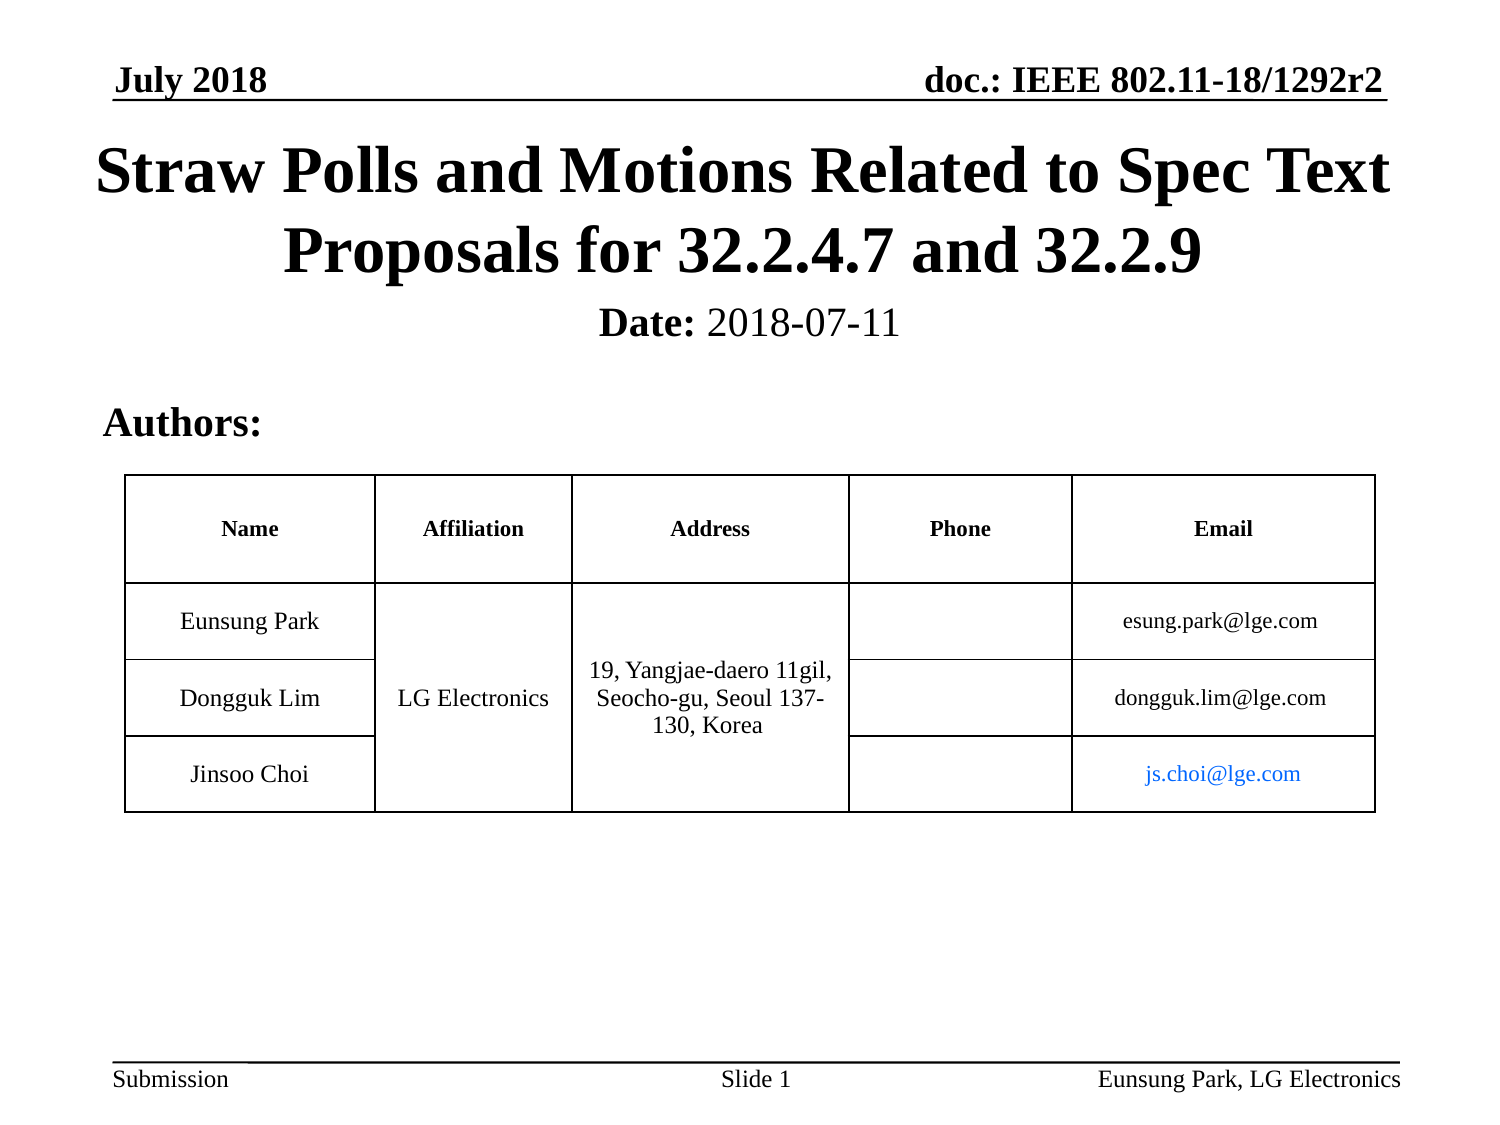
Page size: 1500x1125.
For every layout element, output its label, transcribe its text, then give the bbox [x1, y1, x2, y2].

table_cell Dongguk Lim [126, 660, 374, 735]
table_cell LG Electronics [376, 584, 571, 811]
table_cell 19, Yangjae-daero 11gil, Seocho-gu, Seoul 137-130, Korea [573, 584, 848, 811]
table_cell esung.park@lge.com [1073, 584, 1374, 659]
title Straw Polls and Motions Related to Spec Text Proposals for 32.2.4.7 and 32.2.9 [62, 112, 1425, 300]
table_cell Jinsoo Choi [126, 737, 374, 811]
text_box Authors: [87, 387, 325, 450]
table_header Phone [850, 476, 1071, 582]
table_cell [850, 737, 1071, 811]
table_cell js.choi@lge.com [1073, 737, 1374, 811]
slide_number Slide 1 [712, 1061, 800, 1093]
footer Eunsung Park, LG Electronics [1038, 1061, 1402, 1093]
table_header Email [1073, 476, 1374, 582]
table_cell Eunsung Park [126, 584, 374, 659]
table_cell [850, 660, 1071, 735]
table_header Address [573, 476, 848, 582]
table_cell [850, 584, 1071, 659]
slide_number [114, 54, 270, 101]
list Date: 2018-07-11 [112, 287, 1388, 350]
table_header Name [126, 476, 374, 582]
table_header Affiliation [376, 476, 571, 582]
table_cell dongguk.lim@lge.com [1073, 660, 1374, 735]
